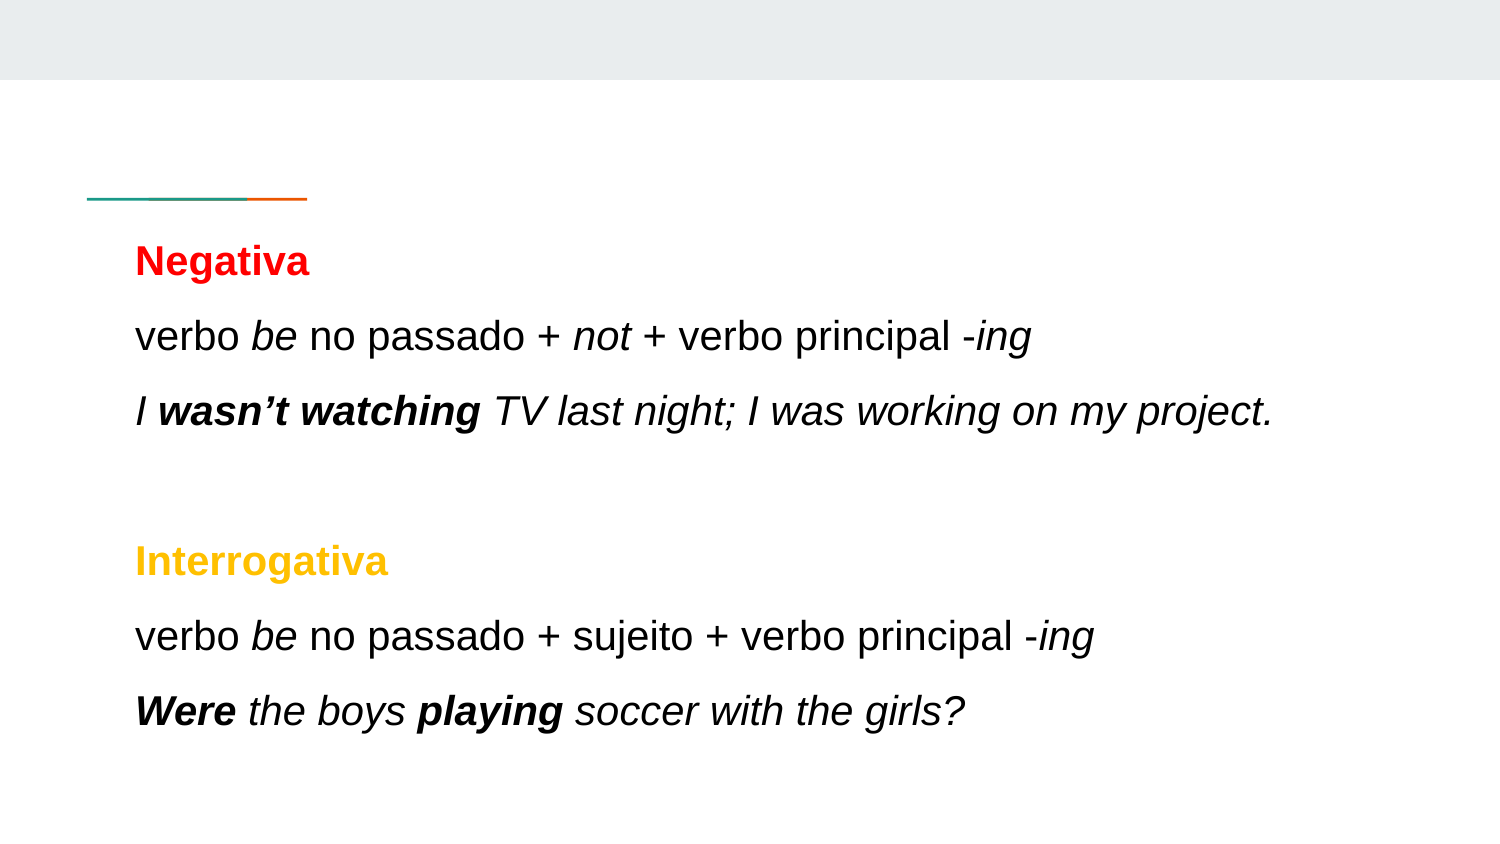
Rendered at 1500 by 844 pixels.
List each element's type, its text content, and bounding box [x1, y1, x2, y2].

text_box Negativa verbo be no passado + not + verbo principal -ing I wasn’t watching TV last night; I was working on my project. Interrogativa verbo be no passado + sujeito + verbo principal -ing Were the boys playing soccer with the girls? [120, 201, 1315, 741]
